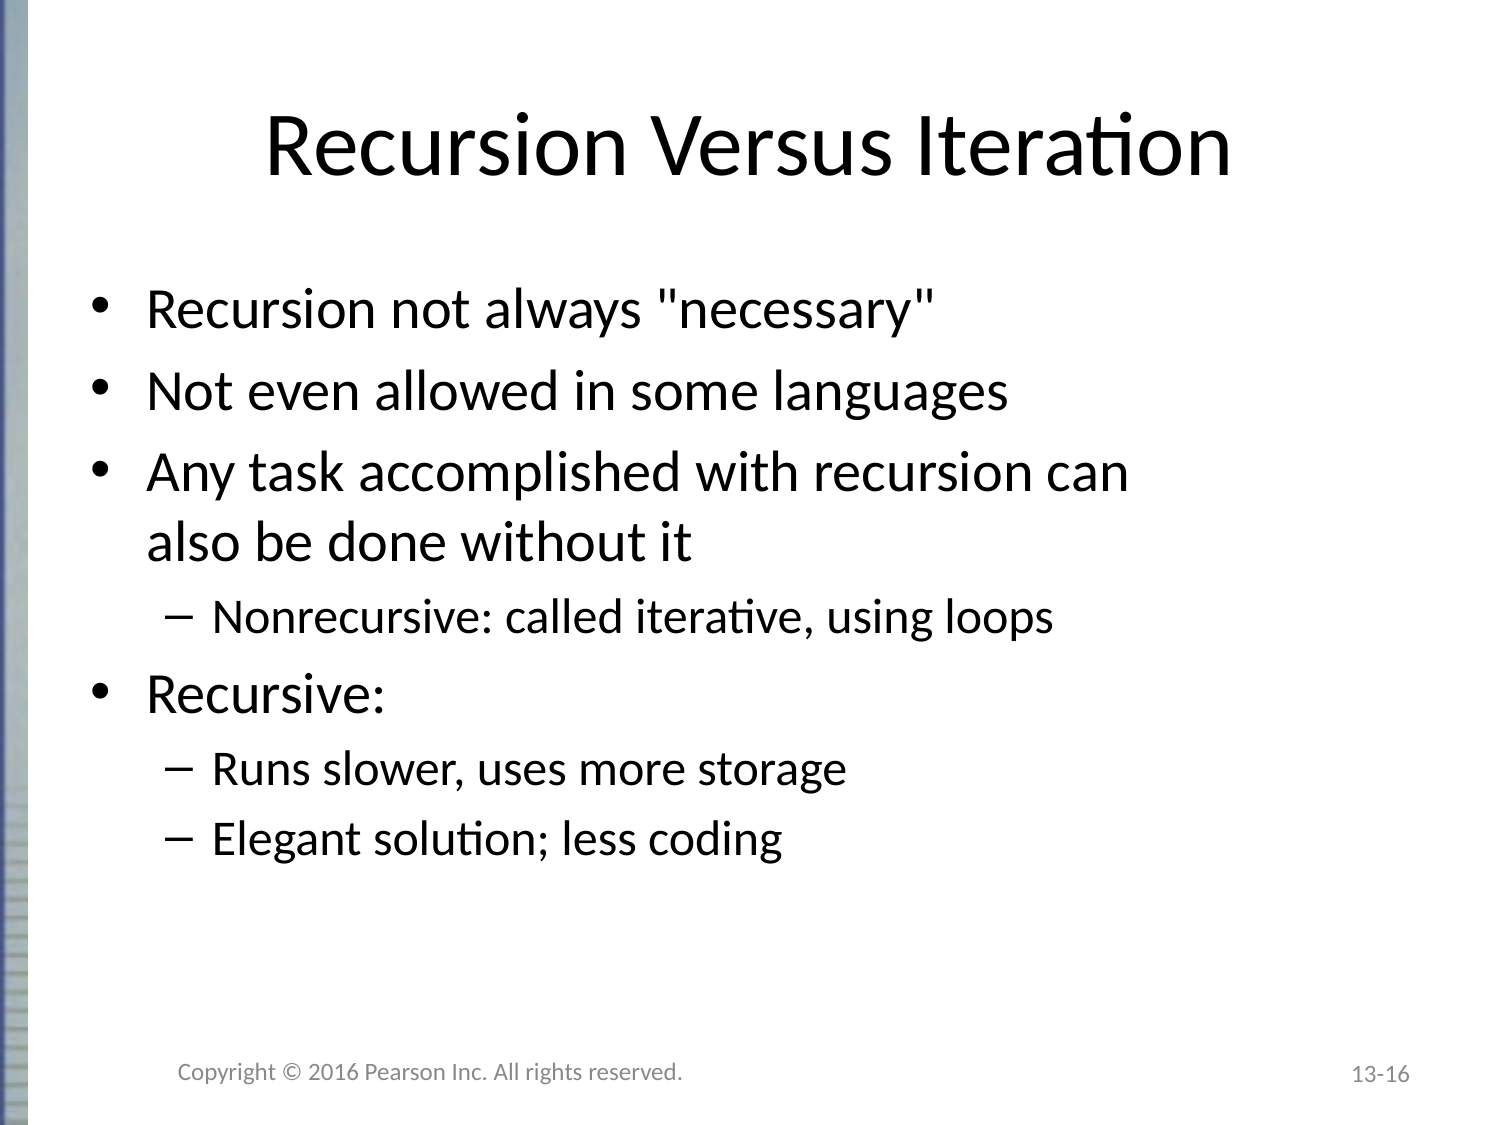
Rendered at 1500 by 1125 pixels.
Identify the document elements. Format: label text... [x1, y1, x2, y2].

slide_number 13-16 [1074, 1042, 1425, 1103]
picture [0, 0, 28, 1125]
title Recursion Versus Iteration [75, 45, 1425, 233]
footer Copyright © 2016 Pearson Inc. All rights reserved. [75, 1040, 788, 1100]
list Recursion not always "necessary" Not even allowed in some languages Any task accomplished with recursion can also be done without it Nonrecursive: called iterative, using loops Recursive: Runs slower, uses more storage Elegant solution; less coding [75, 262, 1425, 1005]
